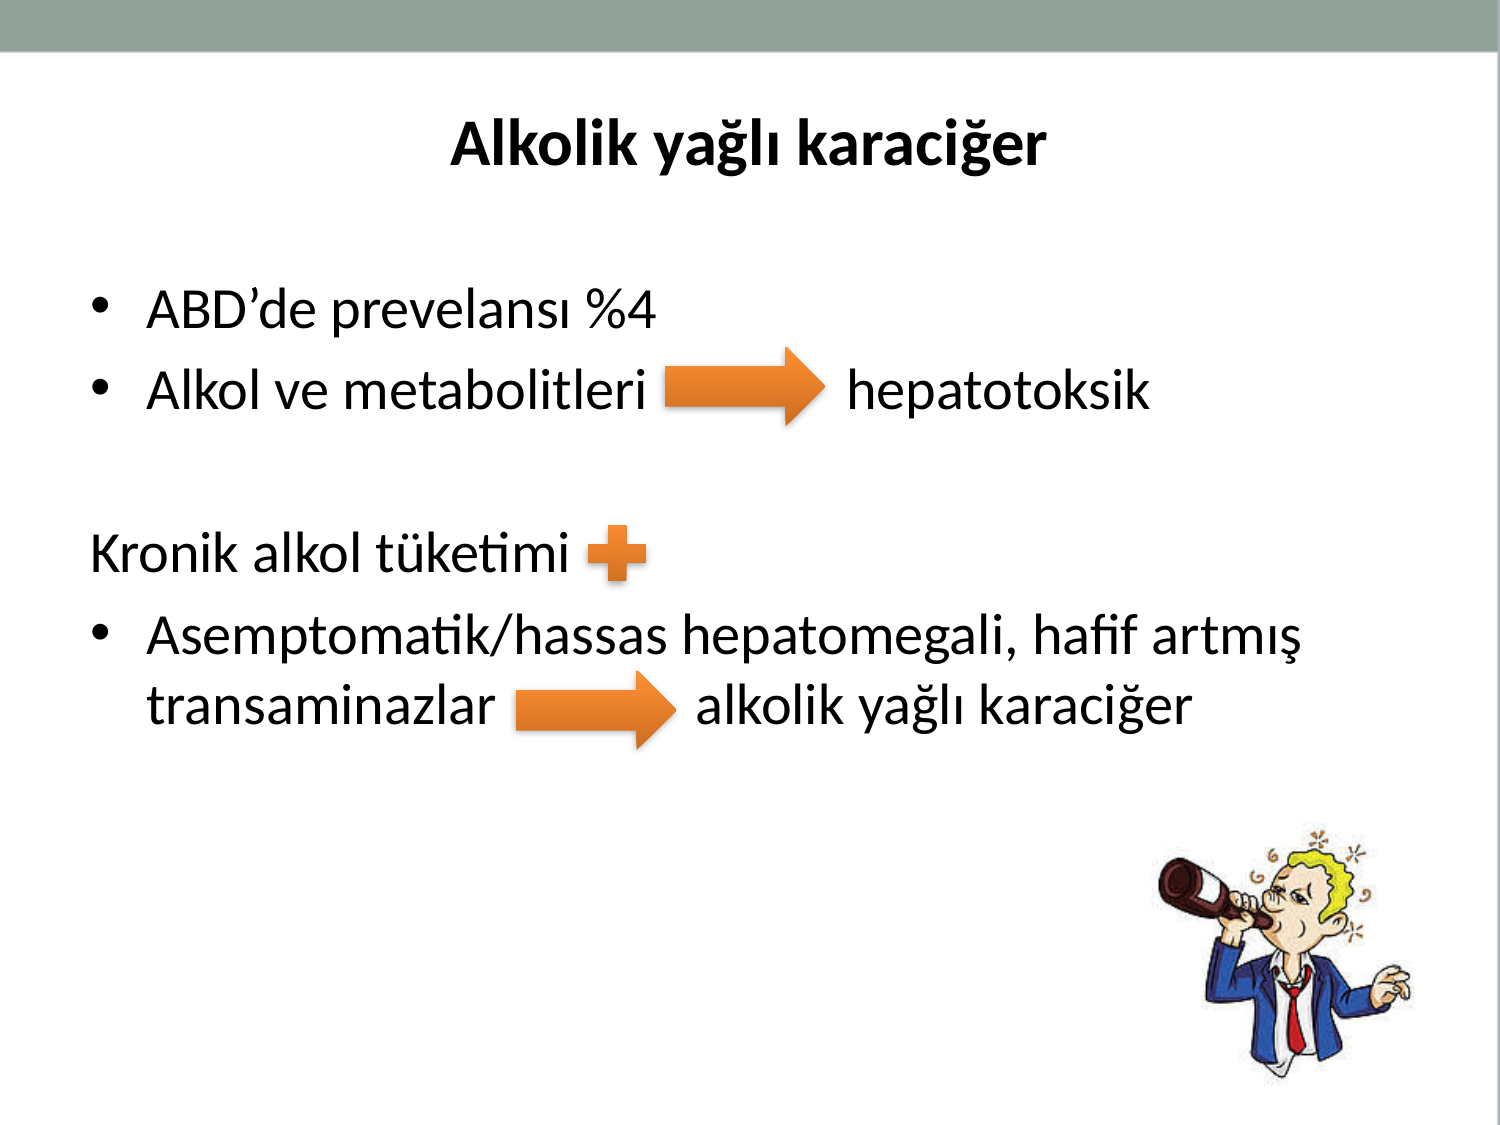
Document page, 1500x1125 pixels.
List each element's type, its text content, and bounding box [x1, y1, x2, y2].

slide_number 61 [1074, 1042, 1425, 1103]
text_box [515, 670, 677, 750]
text_box [587, 525, 647, 581]
text_box [664, 346, 826, 427]
list ABD’de prevelansı %4 Alkol ve metabolitleri hepatotoksik Kronik alkol tüketimi Asemptomatik/hassas hepatomegali, hafif artmış transaminazlar alkolik yağlı karaciğer [75, 262, 1425, 1005]
picture [0, 0, 1500, 1125]
title Alkolik yağlı karaciğer [75, 45, 1425, 233]
